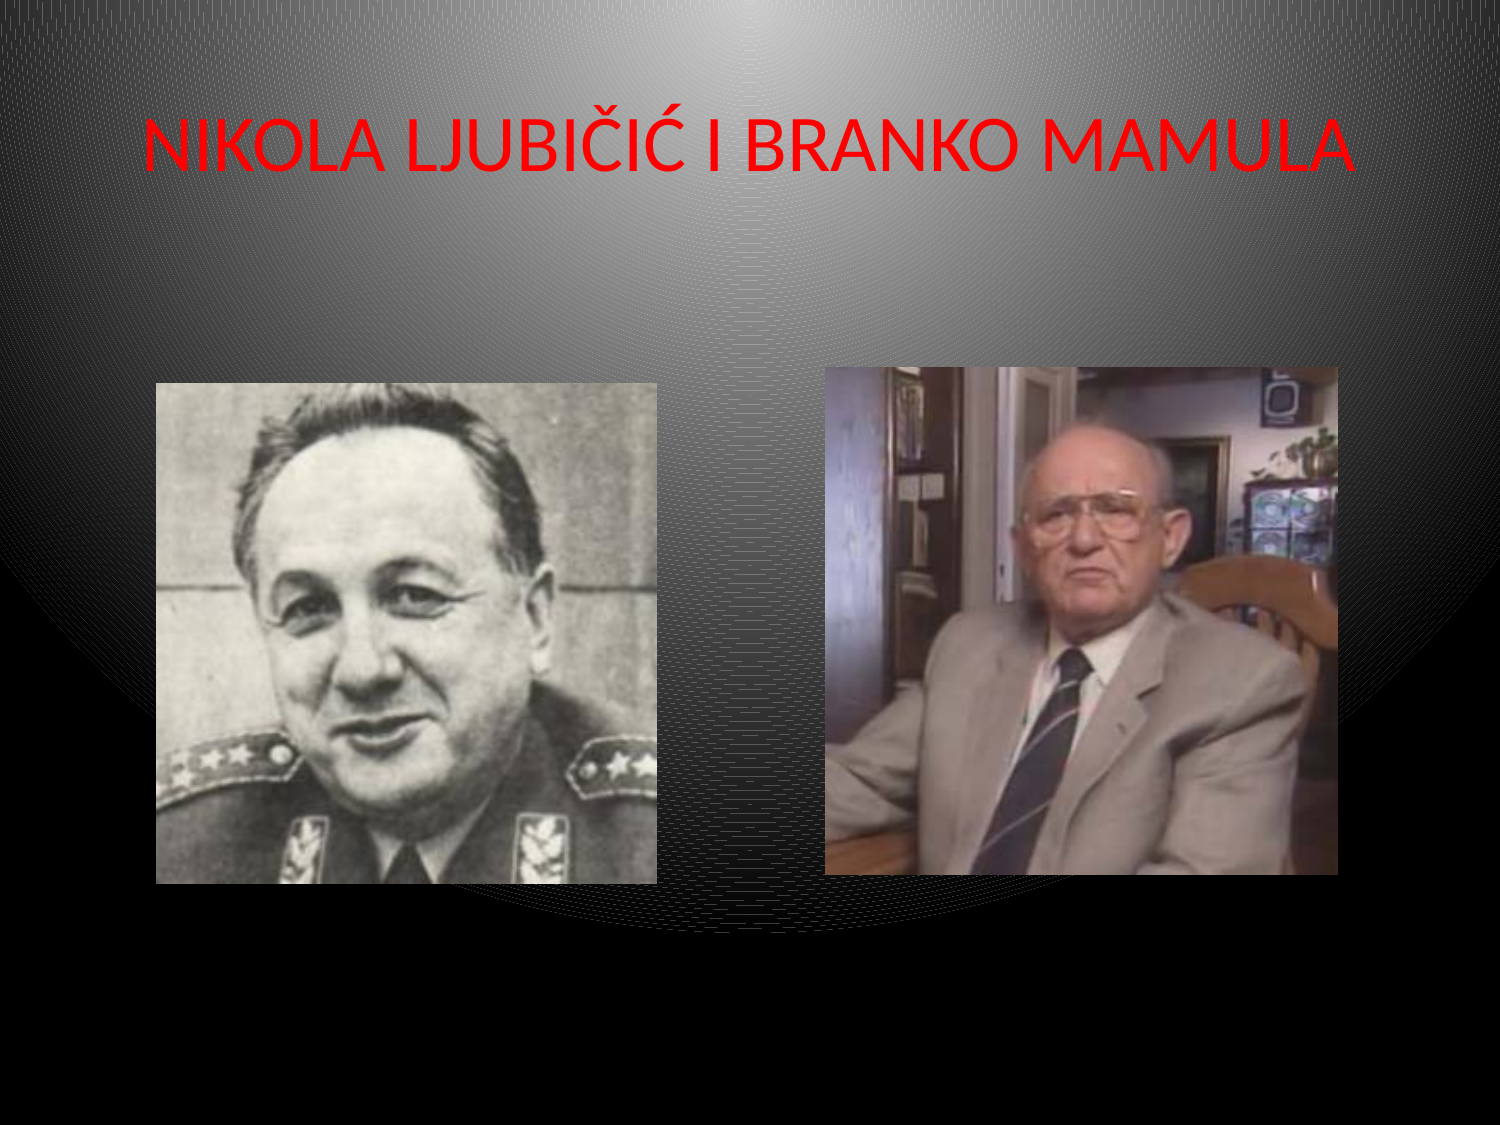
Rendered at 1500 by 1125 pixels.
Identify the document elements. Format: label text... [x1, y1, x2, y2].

title NIKOLA LJUBIČIĆ I BRANKO MAMULA [75, 45, 1425, 233]
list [824, 367, 1338, 876]
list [155, 383, 657, 884]
